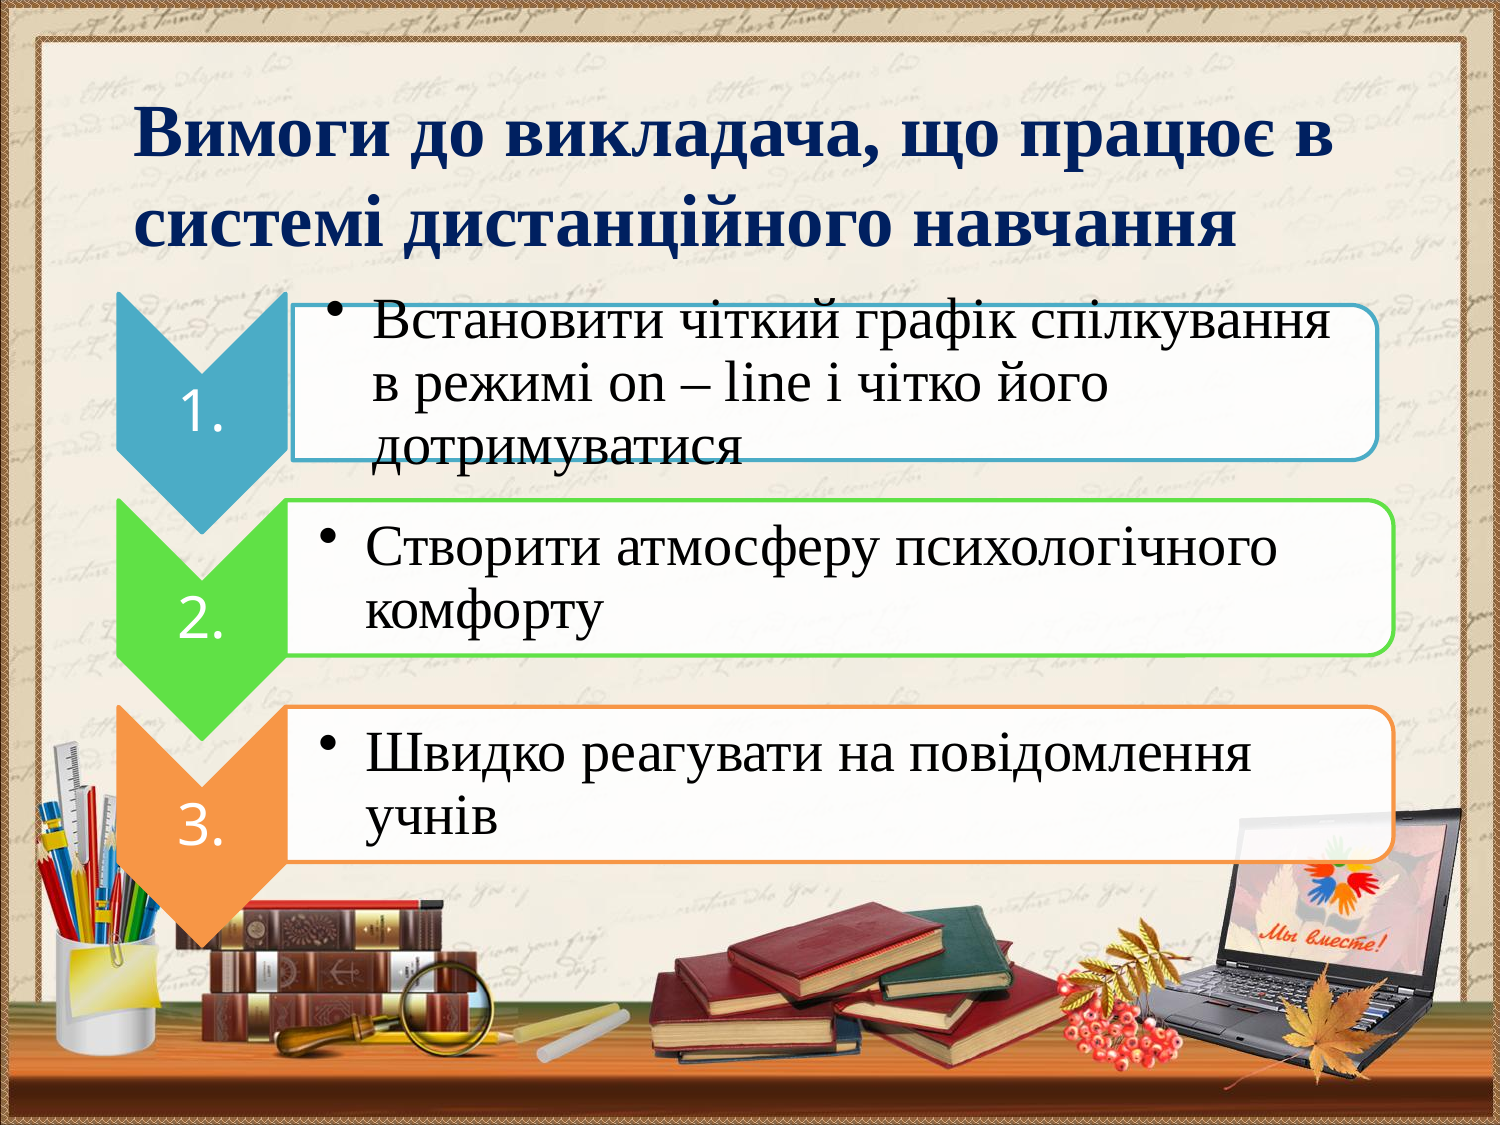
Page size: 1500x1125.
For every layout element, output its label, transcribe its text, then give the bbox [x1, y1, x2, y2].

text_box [118, 292, 1394, 947]
picture [0, 0, 1500, 1125]
list Вимоги до викладача, що працює в системі дистанційного навчання [118, 105, 1394, 270]
